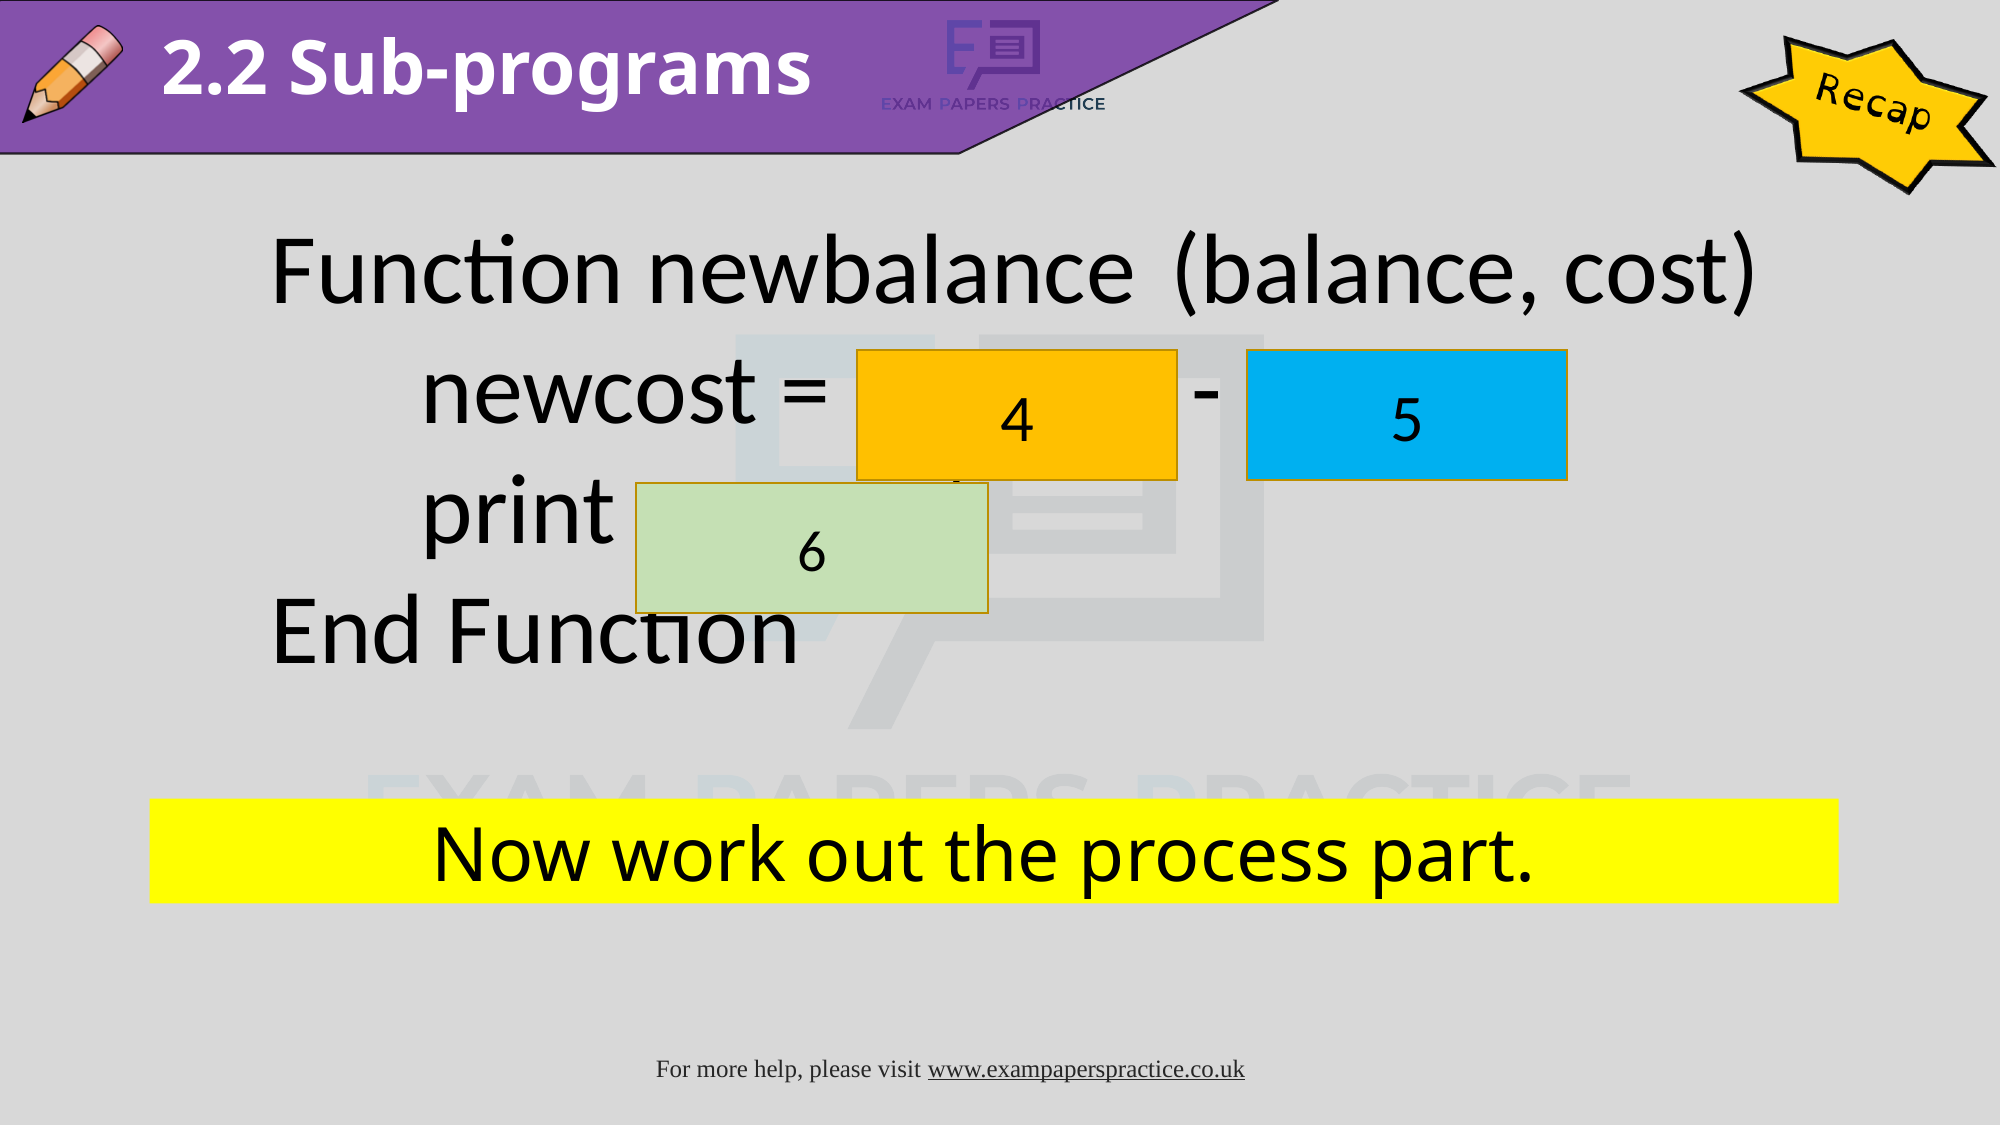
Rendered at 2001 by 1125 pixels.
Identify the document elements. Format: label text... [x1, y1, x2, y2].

list 2.2 Sub-programs [146, 22, 960, 134]
picture [22, 25, 123, 123]
text_box Now work out the process part. [149, 798, 1839, 904]
text_box Function newbalance (balance, cost) newcost = balance - cost print newcost End Function [255, 196, 1839, 691]
picture [1722, 0, 2000, 218]
text_box 4 [856, 349, 1178, 481]
text_box 5 [1246, 349, 1568, 481]
text_box 6 [635, 482, 989, 614]
